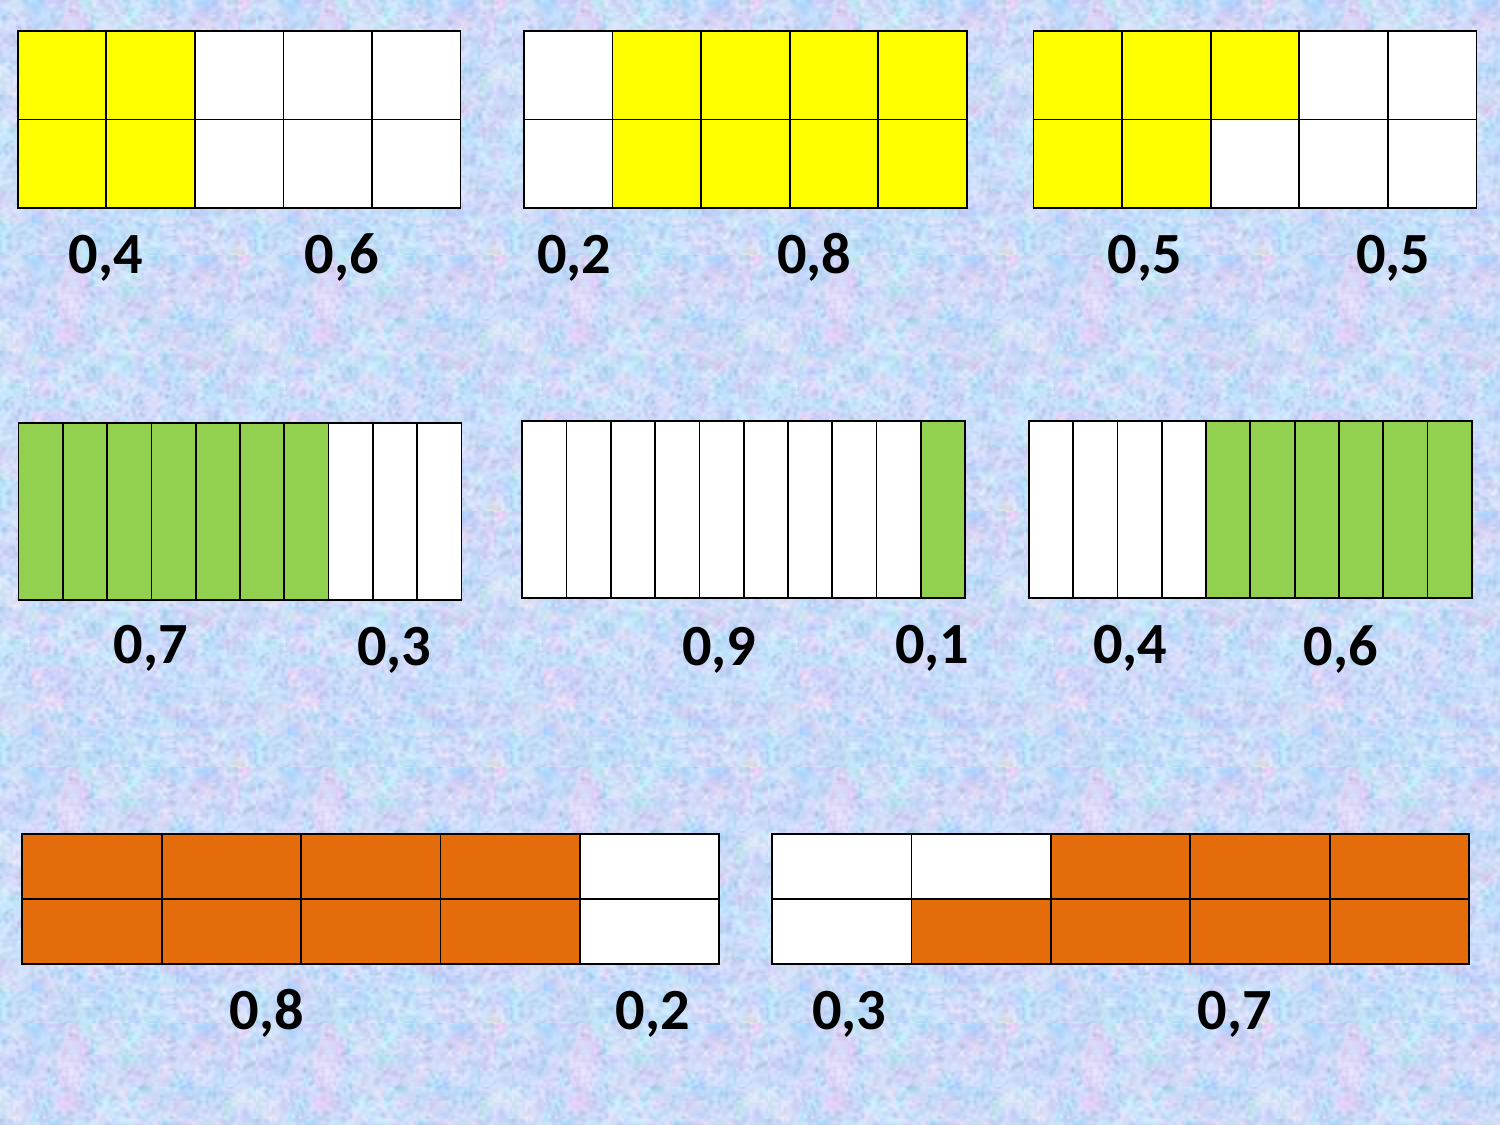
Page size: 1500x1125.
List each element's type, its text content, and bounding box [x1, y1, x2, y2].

table_header [284, 32, 371, 119]
table_header [702, 32, 789, 119]
table_cell [702, 120, 789, 207]
table_header [441, 835, 579, 898]
text_box 0,9 [667, 599, 772, 685]
table_header [197, 424, 239, 599]
table_header [329, 424, 372, 599]
table_cell [1300, 120, 1387, 207]
table_cell [773, 900, 911, 963]
table_header [1296, 422, 1338, 597]
table_header [374, 424, 416, 599]
table_cell [302, 900, 440, 963]
text_box 0,1 [880, 597, 985, 683]
table_header [613, 32, 700, 119]
table_header [302, 835, 440, 898]
text_box 0,7 [98, 597, 203, 683]
table_header [241, 424, 283, 599]
table_cell [284, 120, 371, 207]
table_cell [1191, 900, 1329, 963]
table_cell [879, 120, 966, 207]
table_header [1207, 422, 1249, 597]
table_header [23, 835, 161, 898]
table_header [108, 424, 151, 597]
table_header [107, 32, 194, 119]
table_header [1118, 422, 1161, 597]
text_box 0,3 [797, 964, 902, 1049]
table_cell [1389, 120, 1476, 207]
text_box 0,4 [1078, 597, 1183, 683]
table_cell [1123, 120, 1210, 207]
table_header [19, 424, 62, 599]
table_header [285, 424, 328, 599]
table_cell [581, 900, 718, 963]
table_header [1251, 422, 1294, 597]
text_box 0,8 [214, 964, 319, 1049]
table_header [1300, 32, 1387, 119]
table_header [567, 422, 610, 597]
table_cell [196, 120, 283, 207]
table_header [152, 424, 195, 597]
table_cell [441, 900, 579, 963]
table_cell [1212, 120, 1298, 207]
text_box 0,2 [522, 208, 627, 293]
table_header [1428, 422, 1471, 597]
table_header [745, 422, 787, 597]
text_box 0,4 [53, 208, 158, 293]
table_cell [23, 900, 161, 963]
table_cell [525, 120, 612, 207]
text_box 0,5 [1093, 208, 1197, 293]
table_header [1331, 835, 1468, 898]
text_box 0,3 [342, 599, 447, 685]
table_cell [1052, 900, 1189, 963]
text_box 0,7 [1183, 964, 1287, 1049]
table_header [523, 422, 566, 597]
table_header [912, 835, 1050, 898]
table_header [1163, 422, 1205, 597]
table_header [19, 32, 105, 119]
table_header [789, 422, 831, 597]
table_header [922, 422, 964, 597]
table_header [773, 835, 911, 898]
text_box 0,6 [289, 208, 394, 293]
table_cell [19, 120, 105, 207]
table_cell [163, 900, 300, 963]
table_header [1340, 422, 1382, 597]
table_header [196, 32, 283, 119]
table_header [791, 32, 877, 119]
table_header [525, 32, 612, 119]
table_header [1389, 32, 1476, 119]
table_header [581, 835, 718, 898]
table_header [1074, 422, 1117, 597]
table_header [418, 424, 461, 599]
table_header [700, 422, 743, 597]
table_cell [912, 900, 1050, 963]
table_cell [1034, 120, 1121, 207]
table_header [612, 422, 654, 597]
table_header [833, 422, 876, 597]
table_header [373, 32, 460, 119]
table_header [1034, 32, 1121, 119]
table_header [879, 32, 966, 119]
table_header [163, 835, 300, 898]
table_header [1123, 32, 1210, 119]
table_header [1384, 422, 1427, 597]
table_header [656, 422, 699, 597]
text_box 0,2 [601, 964, 705, 1049]
table_header [1052, 835, 1189, 898]
table_header [1212, 32, 1298, 119]
text_box 0,8 [762, 208, 867, 293]
text_box 0,5 [1341, 208, 1445, 293]
table_cell [107, 120, 194, 207]
picture [0, 0, 1500, 1125]
text_box 0,6 [1288, 599, 1393, 685]
table_header [877, 422, 920, 597]
table_header [1191, 835, 1329, 898]
table_cell [613, 120, 700, 207]
table_header [64, 424, 106, 599]
table_cell [1331, 900, 1468, 963]
table_cell [373, 120, 460, 207]
table_cell [791, 120, 877, 207]
table_header [1030, 422, 1072, 597]
